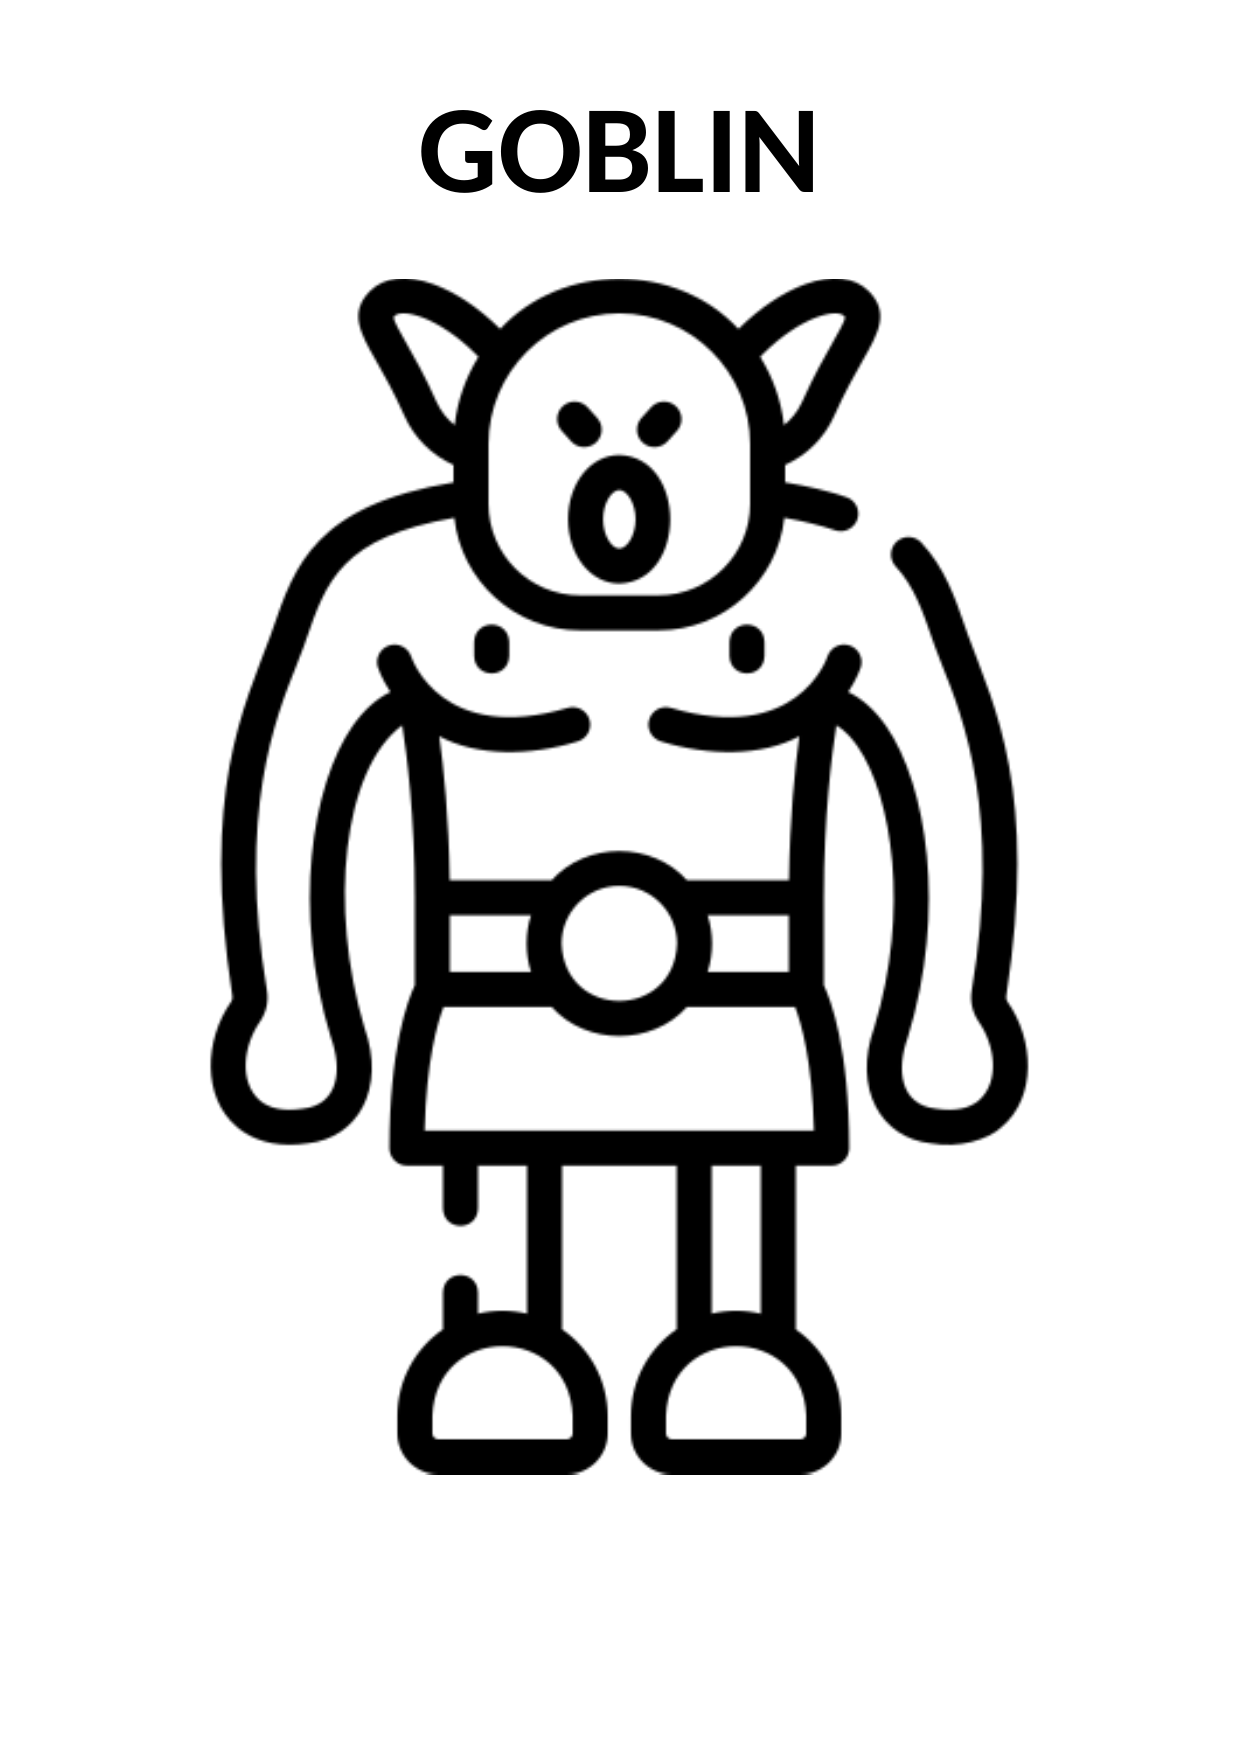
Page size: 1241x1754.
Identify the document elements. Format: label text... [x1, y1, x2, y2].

picture [22, 279, 1218, 1475]
text_box GOBLIN [22, 52, 1218, 233]
